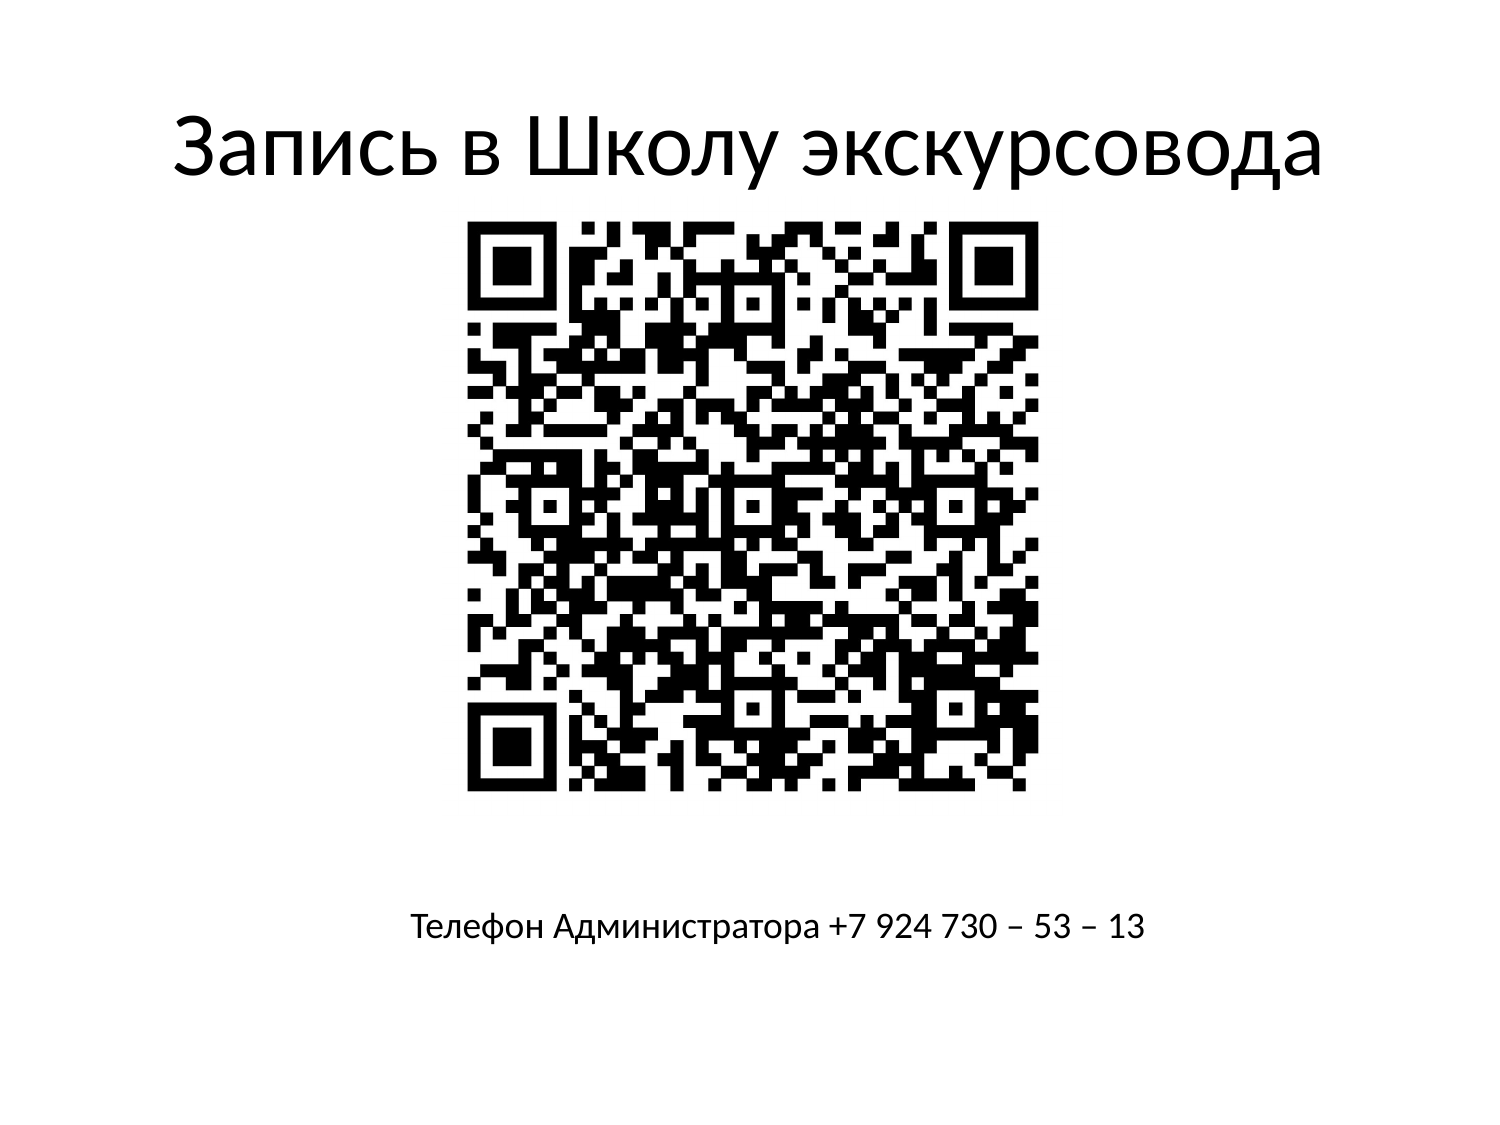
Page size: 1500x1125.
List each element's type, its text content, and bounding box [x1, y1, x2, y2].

title Запись в Школу экскурсовода [75, 45, 1425, 233]
text_box Телефон Администратора +7 924 730 – 53 – 13 [395, 893, 1282, 953]
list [442, 196, 1063, 816]
